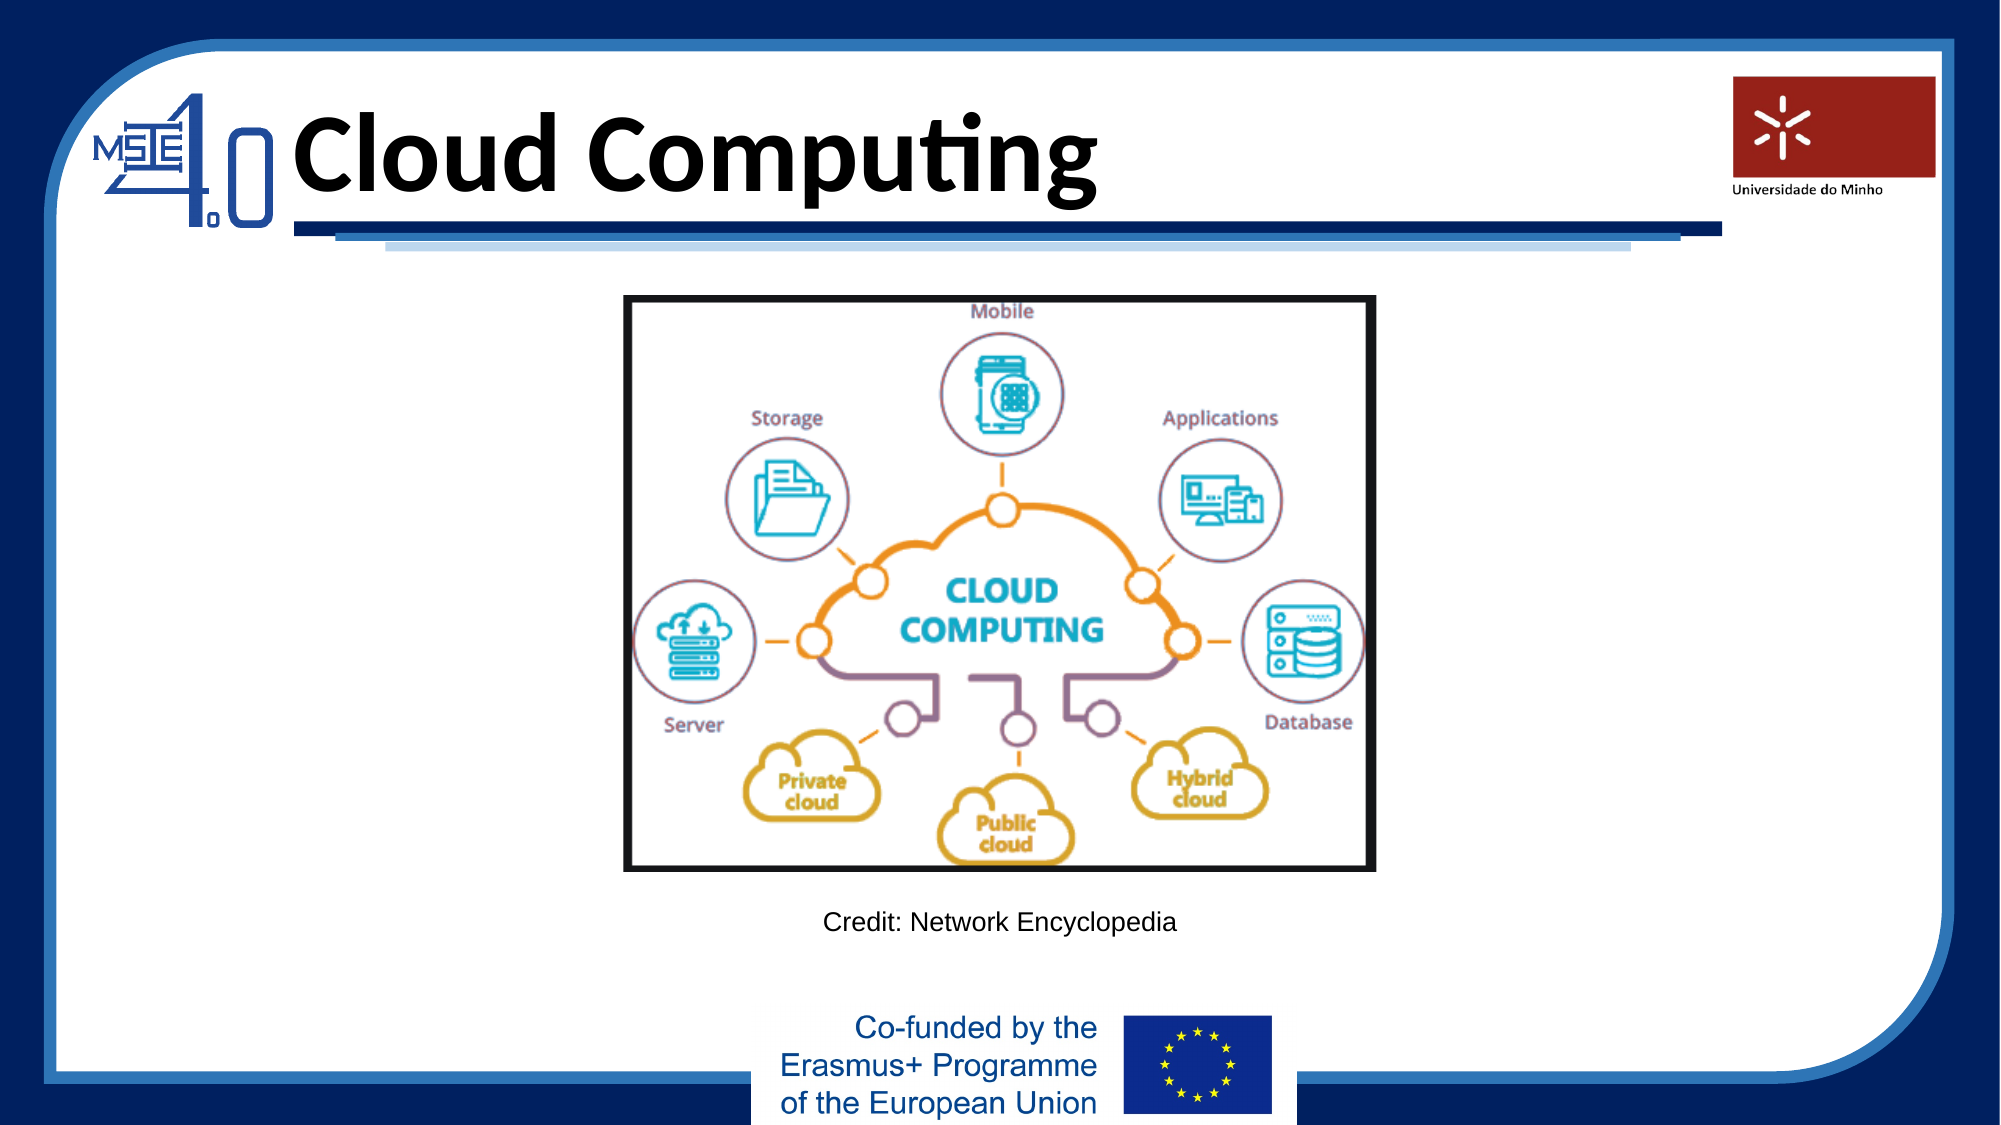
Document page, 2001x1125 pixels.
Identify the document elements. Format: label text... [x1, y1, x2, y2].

text_box Credit: Network Encyclopedia [623, 295, 1377, 872]
picture [751, 1003, 1297, 1125]
picture [1699, 70, 1968, 224]
picture [93, 79, 273, 228]
text_box Cloud Computing [294, 73, 1723, 219]
